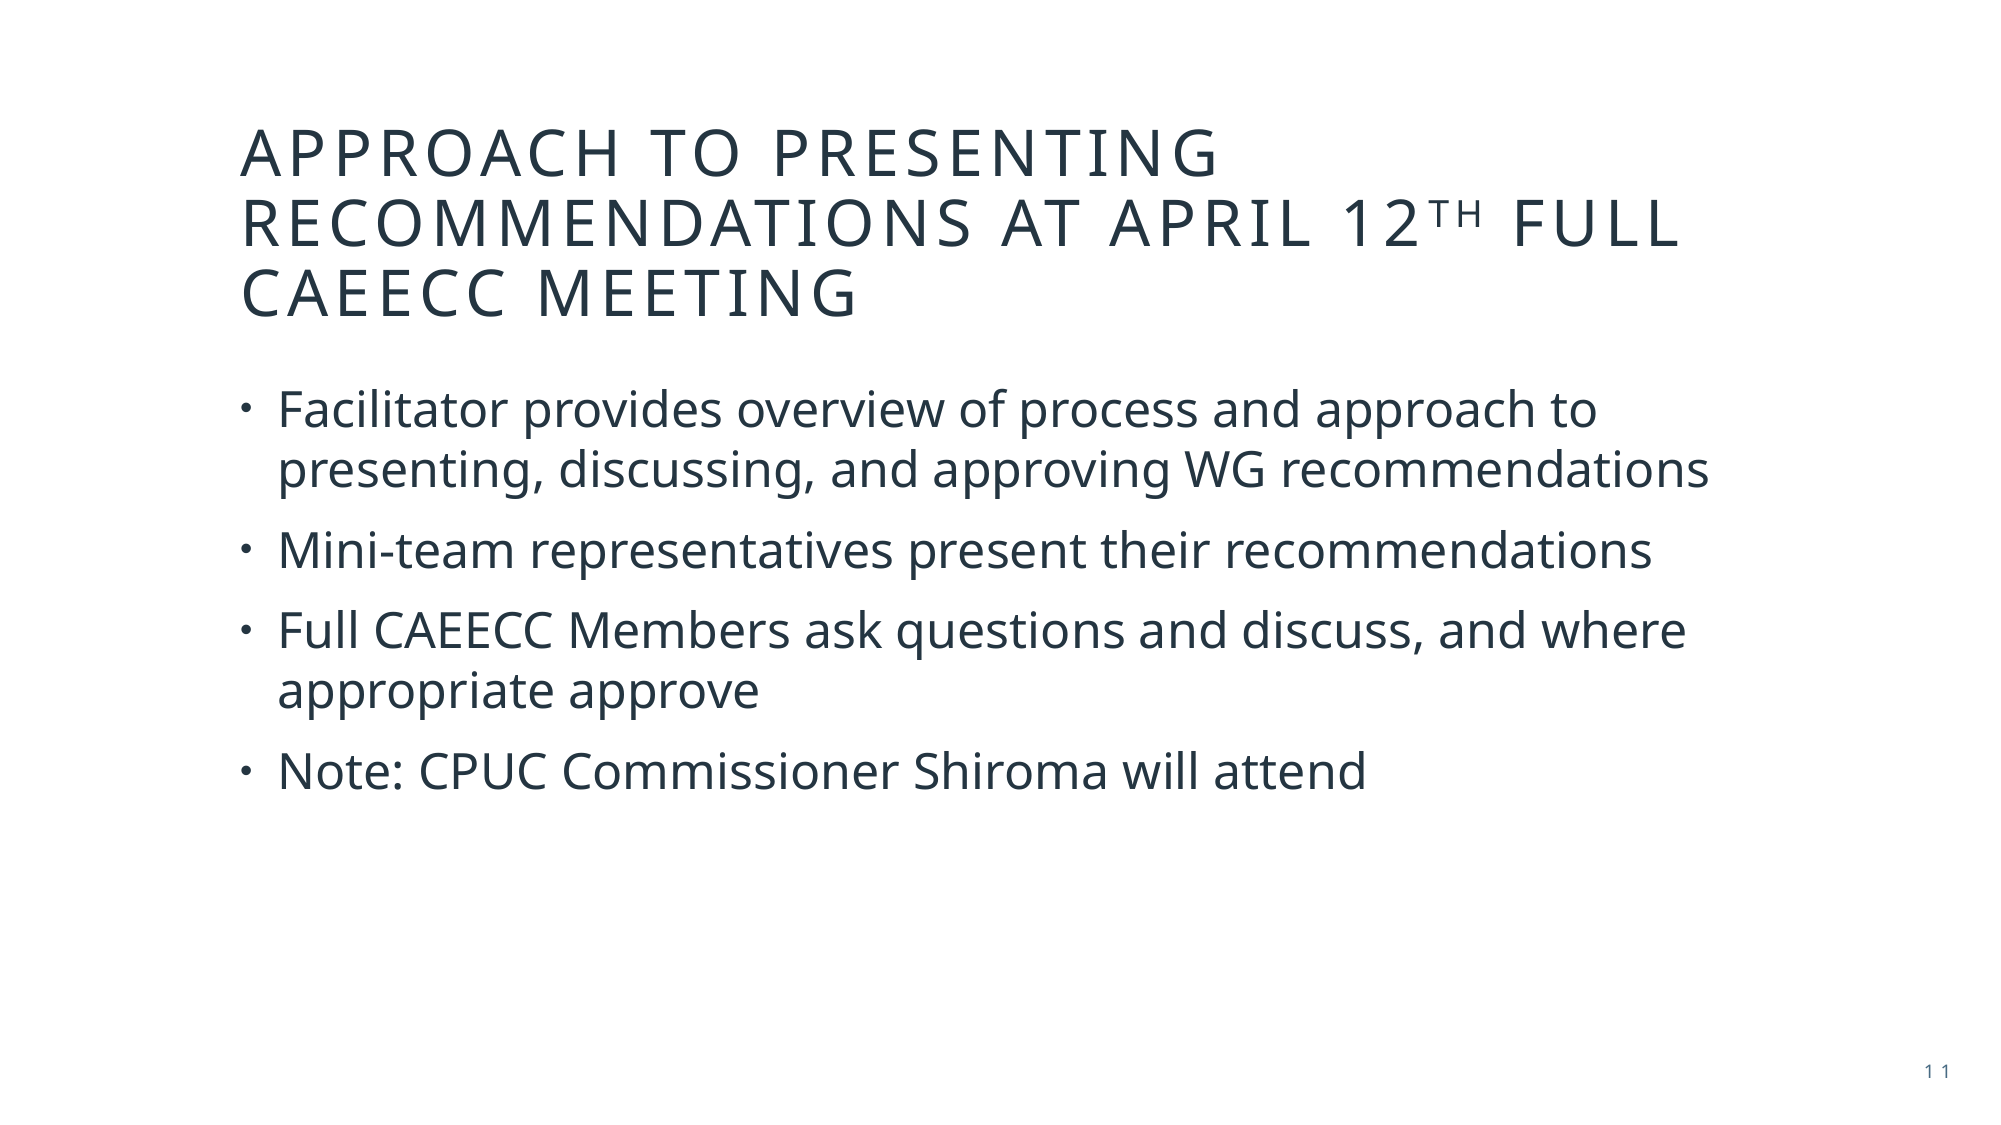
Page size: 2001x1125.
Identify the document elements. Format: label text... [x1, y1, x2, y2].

title Approach to Presenting Recommendations at April 12th Full CAEECC Meeting [225, 112, 1782, 338]
slide_number 11 [1823, 1042, 1967, 1103]
list Facilitator provides overview of process and approach to presenting, discussing, and approving WG recommendations Mini-team representatives present their recommendations Full CAEECC Members ask questions and discuss, and where appropriate approve Note: CPUC Commissioner Shiroma will attend [225, 369, 1782, 1013]
